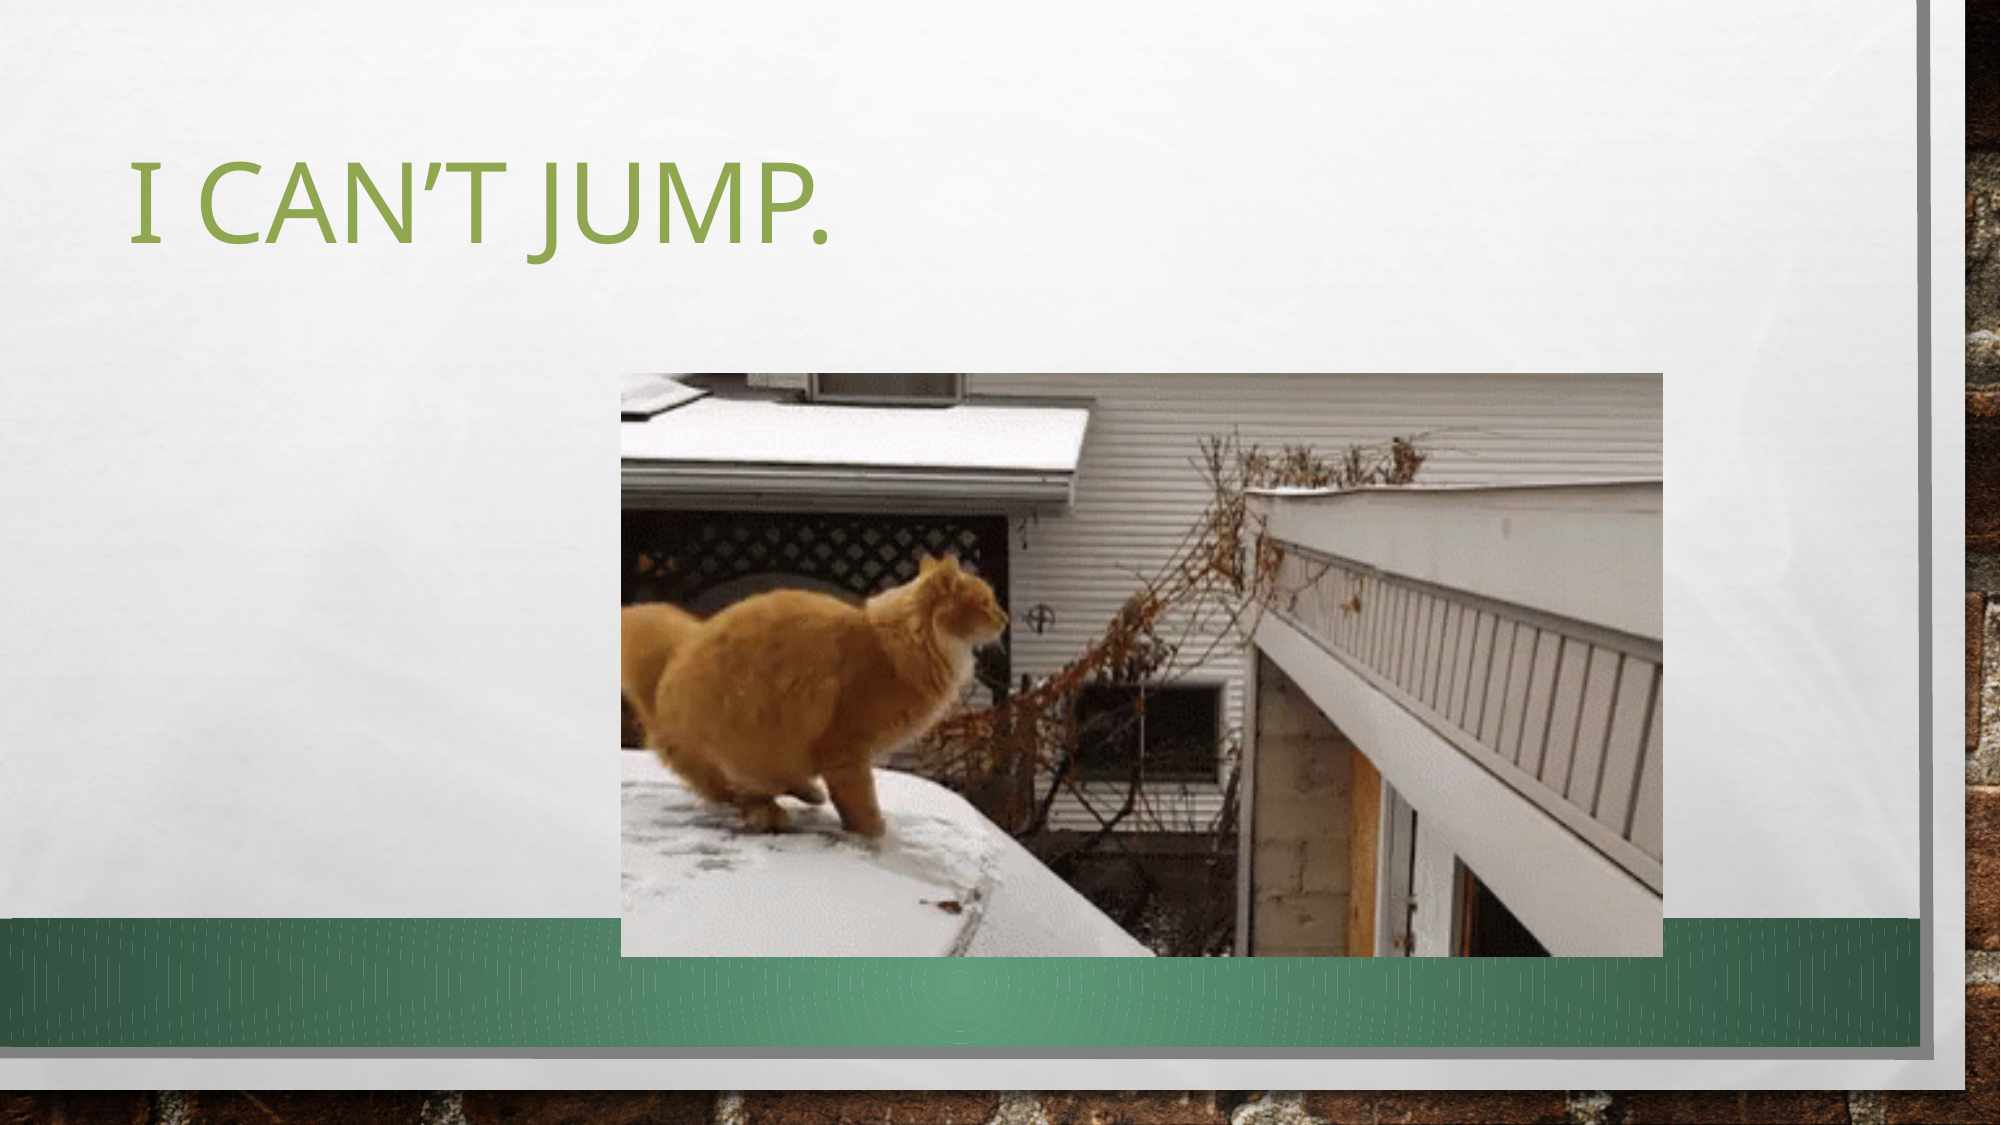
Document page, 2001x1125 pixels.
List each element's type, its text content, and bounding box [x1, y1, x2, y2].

picture [0, 0, 2000, 1125]
title I can’t jump. [112, 112, 1818, 302]
picture [621, 372, 1663, 957]
